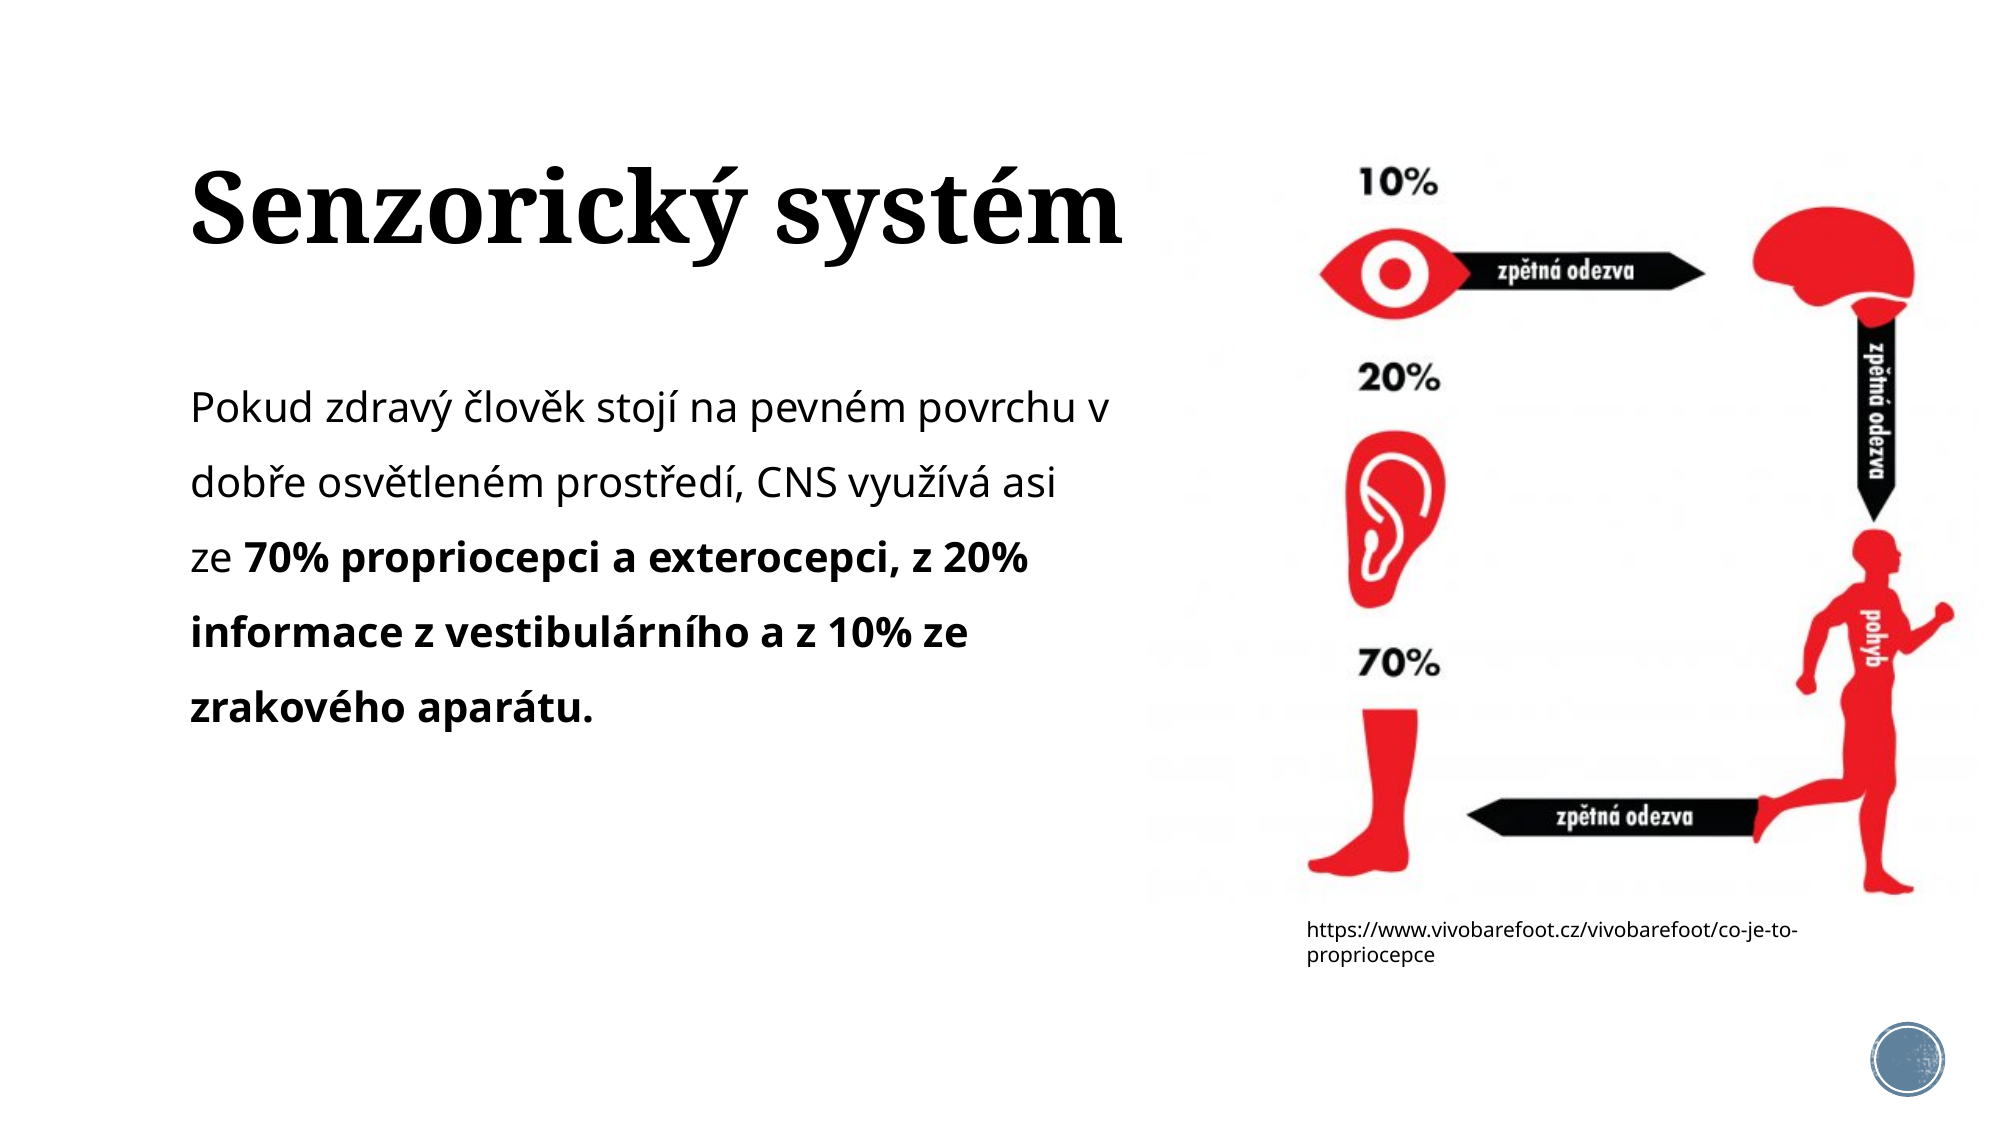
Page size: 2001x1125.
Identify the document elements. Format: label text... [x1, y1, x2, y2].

list Pokud zdravý člověk stojí na pevném povrchu v dobře osvětleném prostředí, CNS využívá asi ze 70% propriocepci a exterocepci, z 20% informace z vestibulárního a z 10% ze zrakového aparátu. [175, 348, 1125, 1016]
text_box https://www.vivobarefoot.cz/vivobarefoot/co-je-to-propriocepce [1291, 909, 1940, 974]
picture [1147, 150, 1978, 906]
title Senzorický systém [175, 79, 1826, 344]
